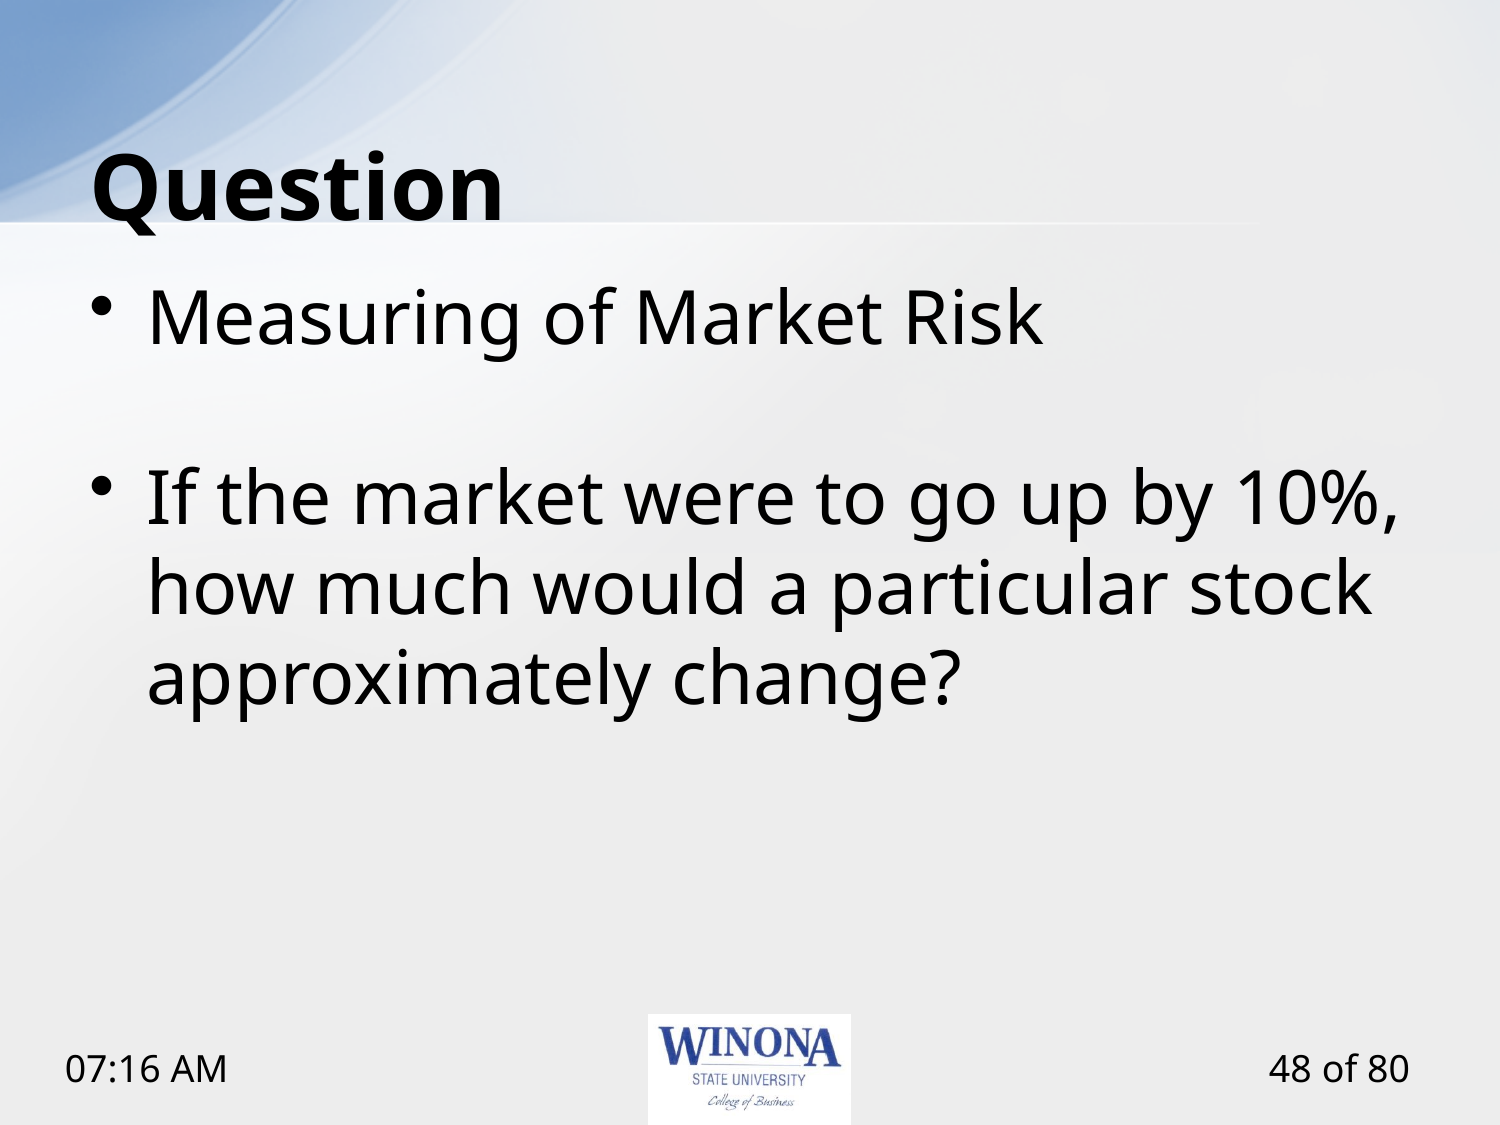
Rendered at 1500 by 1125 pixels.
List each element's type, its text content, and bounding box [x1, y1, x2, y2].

picture [0, 0, 1500, 1125]
title Question [75, 58, 1425, 247]
list Measuring of Market Risk If the market were to go up by 10%, how much would a particular stock approximately change? [75, 262, 1425, 1005]
